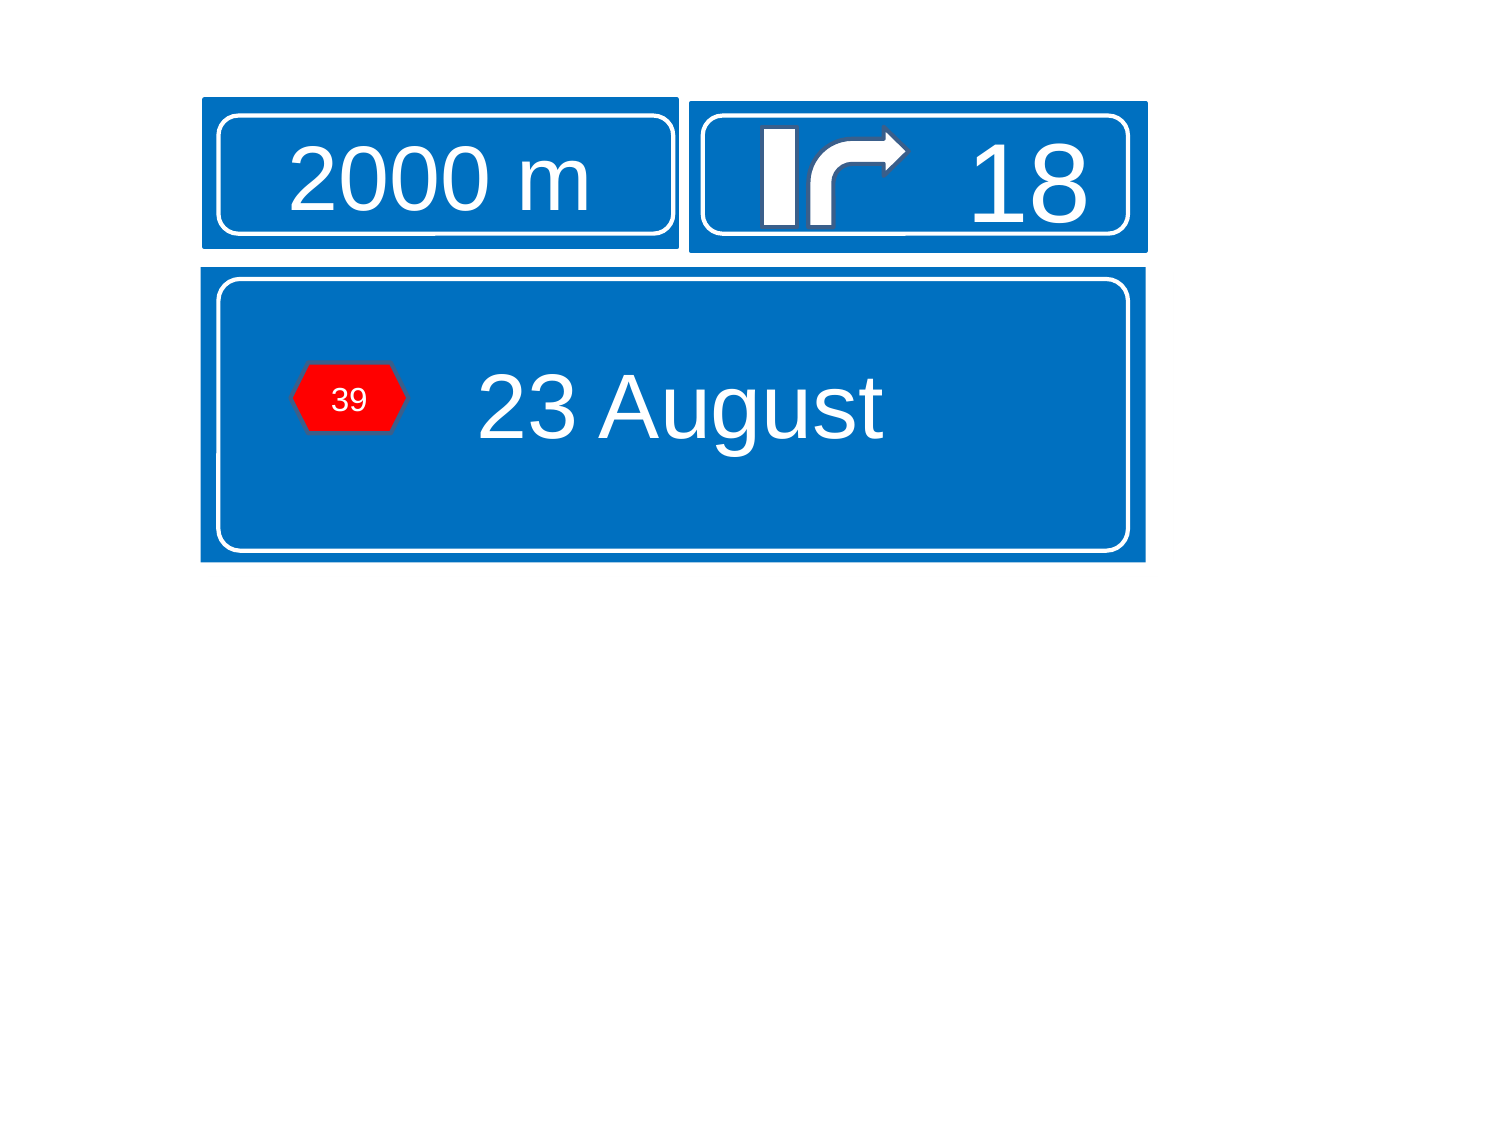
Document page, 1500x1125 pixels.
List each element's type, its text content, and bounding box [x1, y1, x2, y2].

text_box [216, 113, 676, 236]
text_box 23 August [200, 267, 1146, 563]
text_box [216, 276, 1131, 553]
text_box 18 [689, 101, 1148, 253]
text_box [700, 113, 1131, 236]
text_box 2000 m [202, 97, 679, 249]
